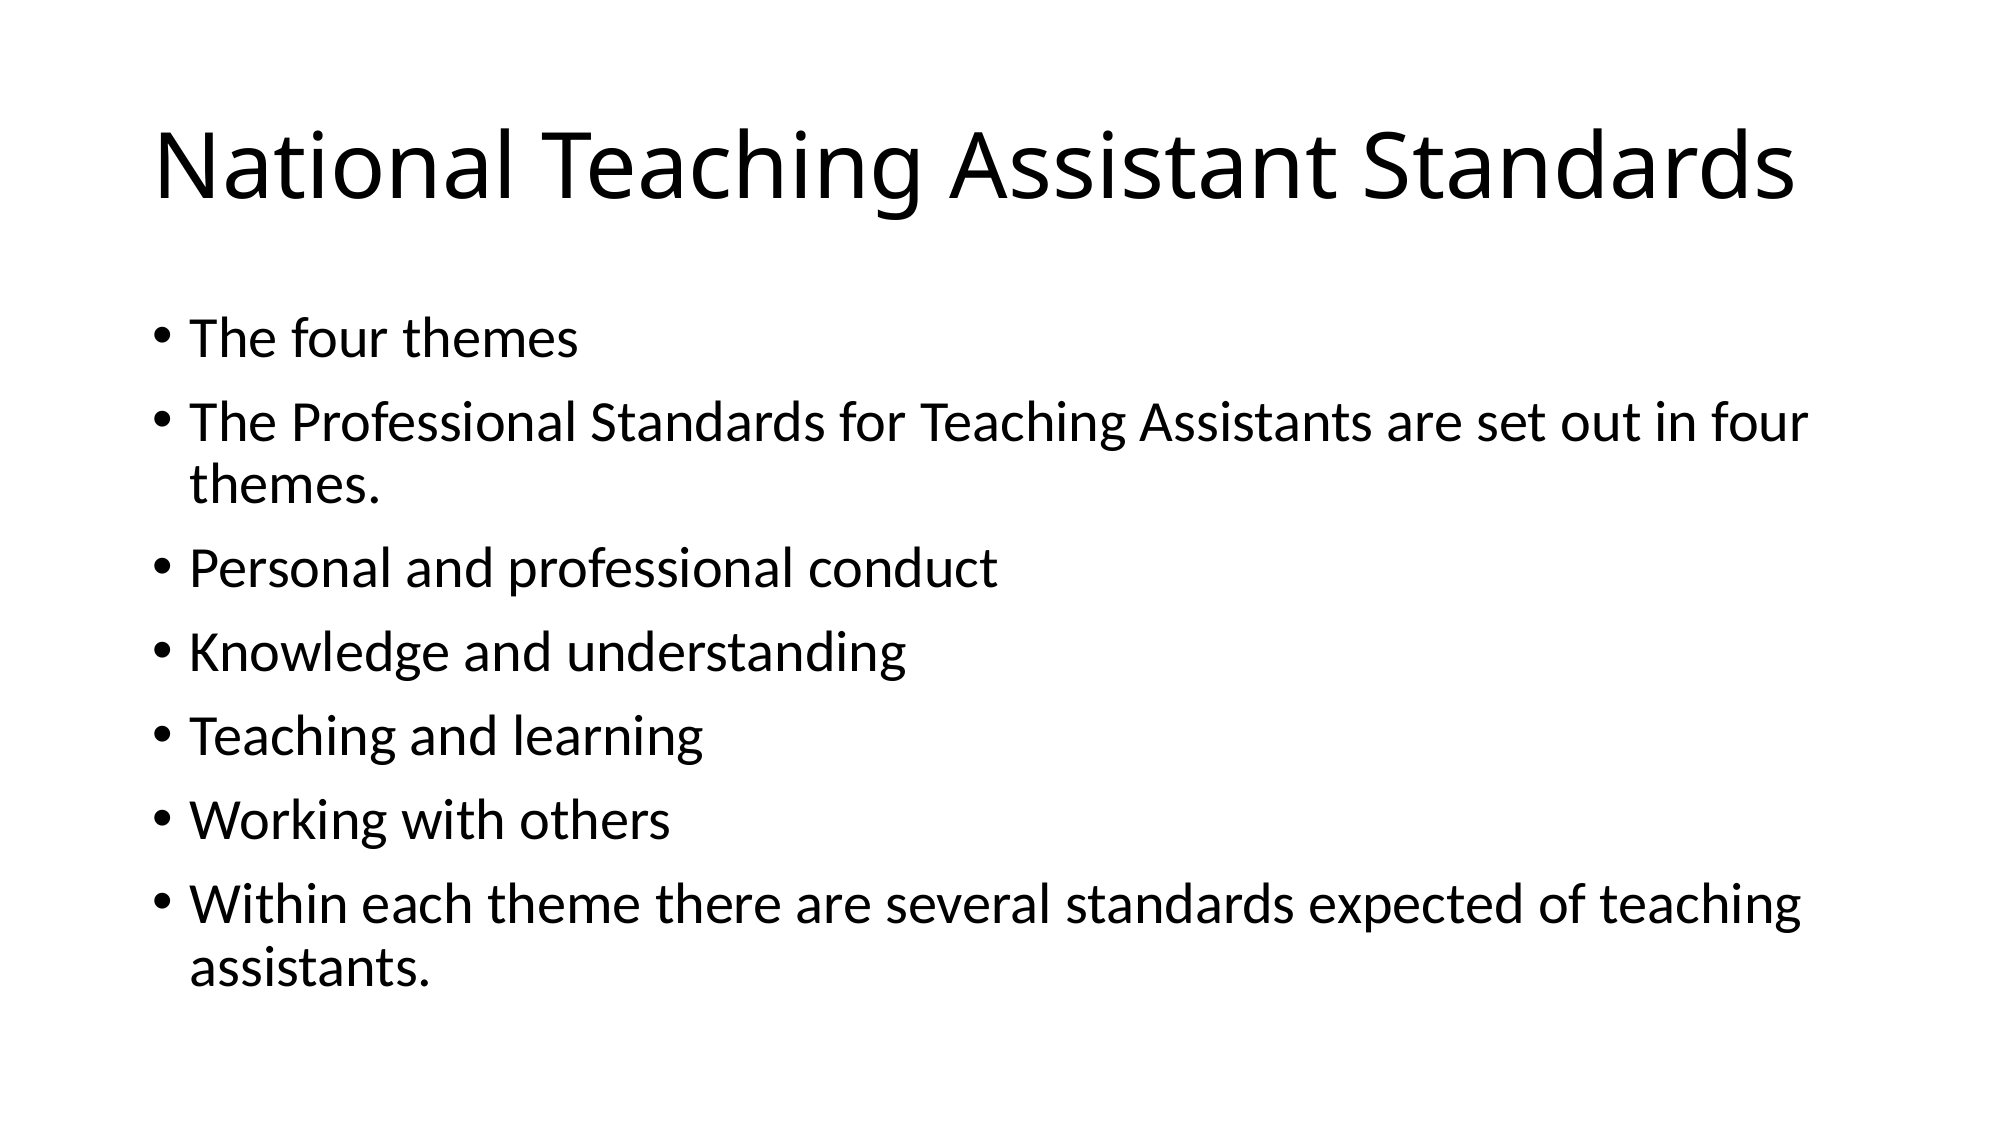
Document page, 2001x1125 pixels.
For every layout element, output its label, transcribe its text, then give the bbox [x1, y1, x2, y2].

title National Teaching Assistant Standards [137, 59, 1863, 278]
list The four themes The Professional Standards for Teaching Assistants are set out in four themes. Personal and professional conduct Knowledge and understanding Teaching and learning Working with others Within each theme there are several standards expected of teaching assistants. [137, 299, 1863, 1014]
